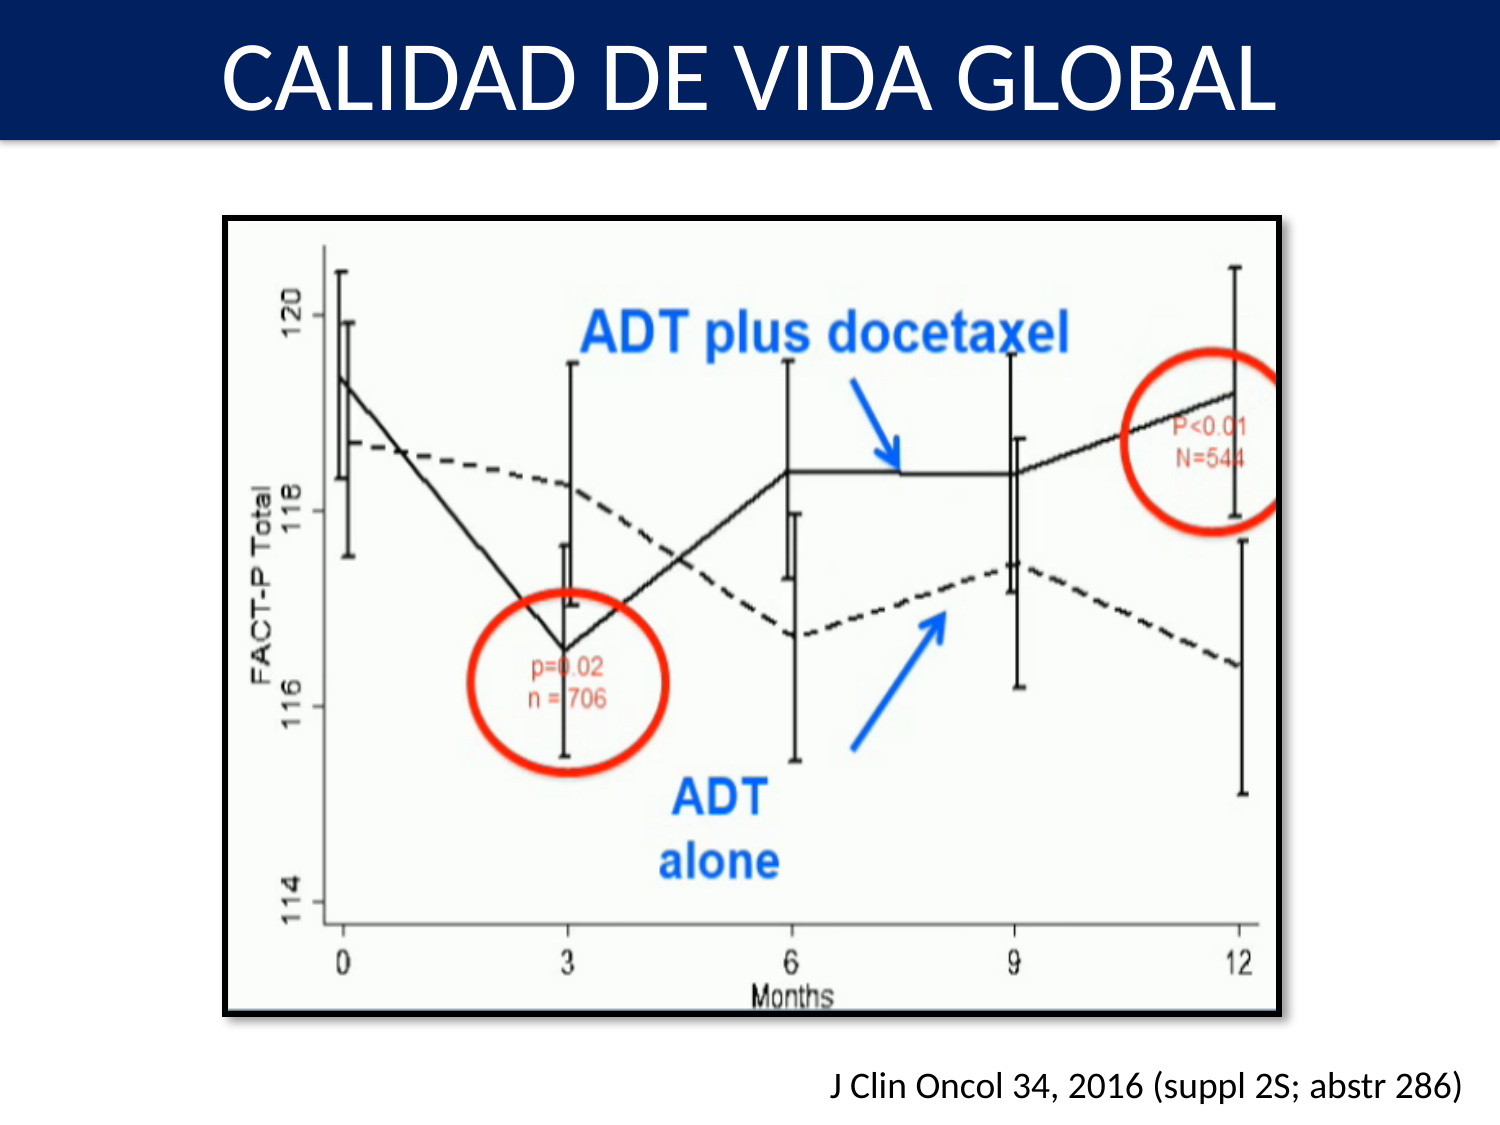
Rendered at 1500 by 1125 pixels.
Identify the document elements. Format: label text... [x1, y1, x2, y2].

text_box CALIDAD DE VIDA GLOBAL [0, 0, 1500, 141]
text_box J Clin Oncol 34, 2016 (suppl 2S; abstr 286) [750, 1053, 1479, 1114]
picture [228, 220, 1277, 1011]
